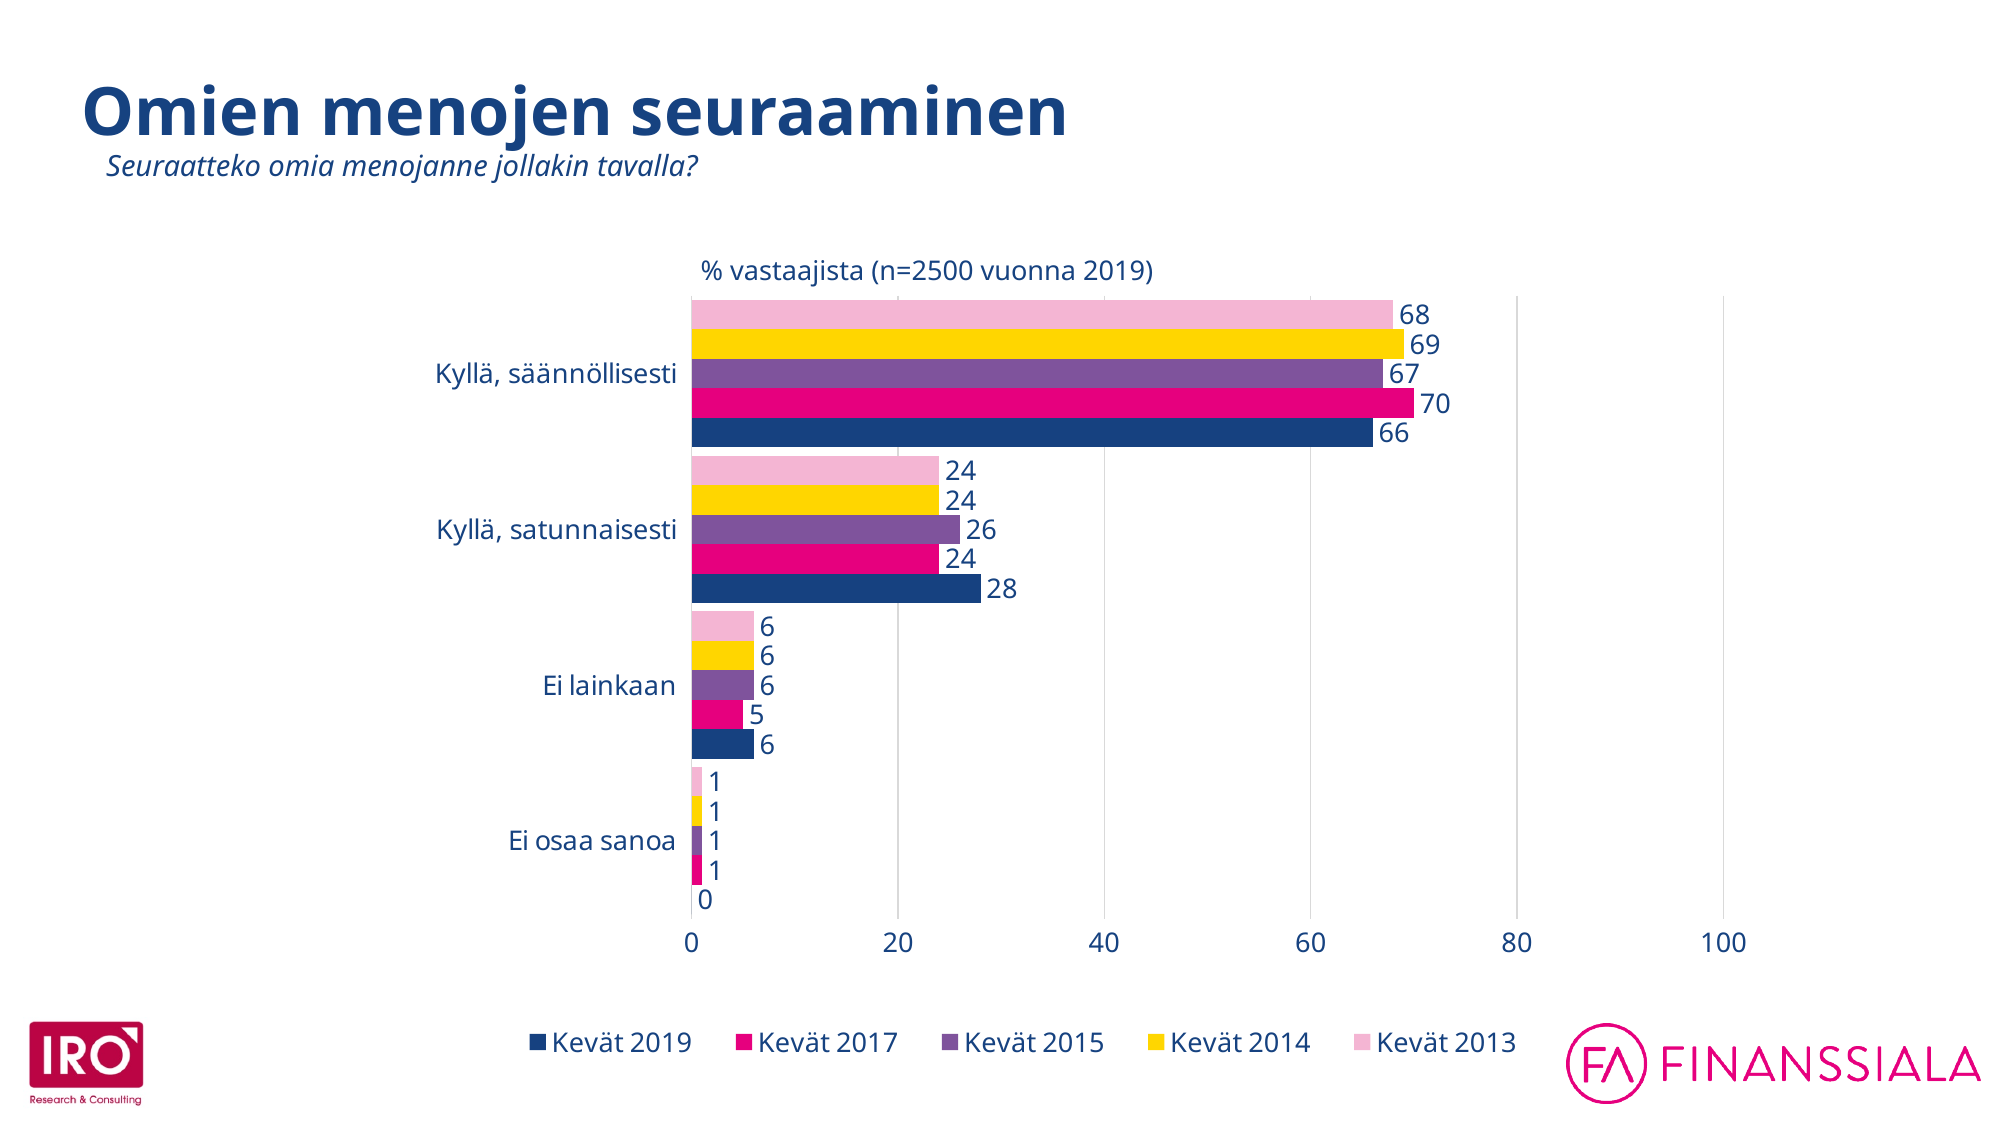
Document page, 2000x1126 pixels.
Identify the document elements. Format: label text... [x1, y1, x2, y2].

text_box Omien menojen seuraaminen [61, 58, 1091, 159]
text_box Seuraatteko omia menojanne jollakin tavalla? [86, 137, 1480, 193]
chart [0, 215, 2000, 1107]
